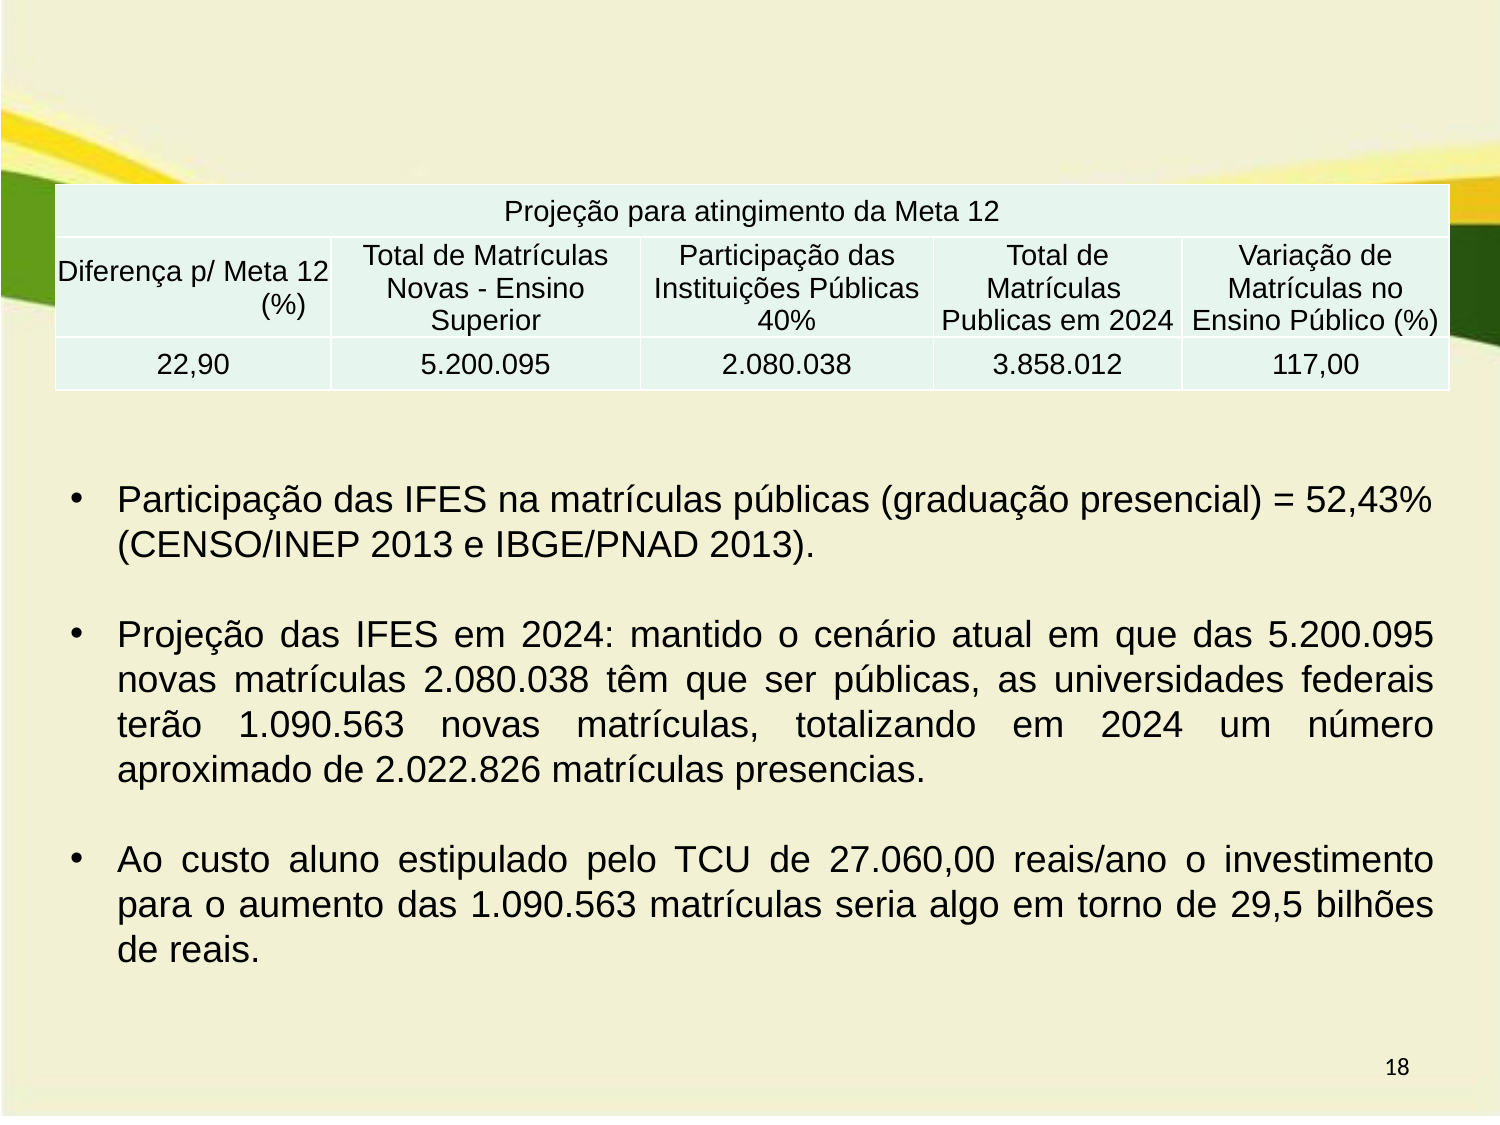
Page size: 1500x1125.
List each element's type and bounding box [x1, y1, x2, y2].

text_box [1, 0, 1500, 1116]
